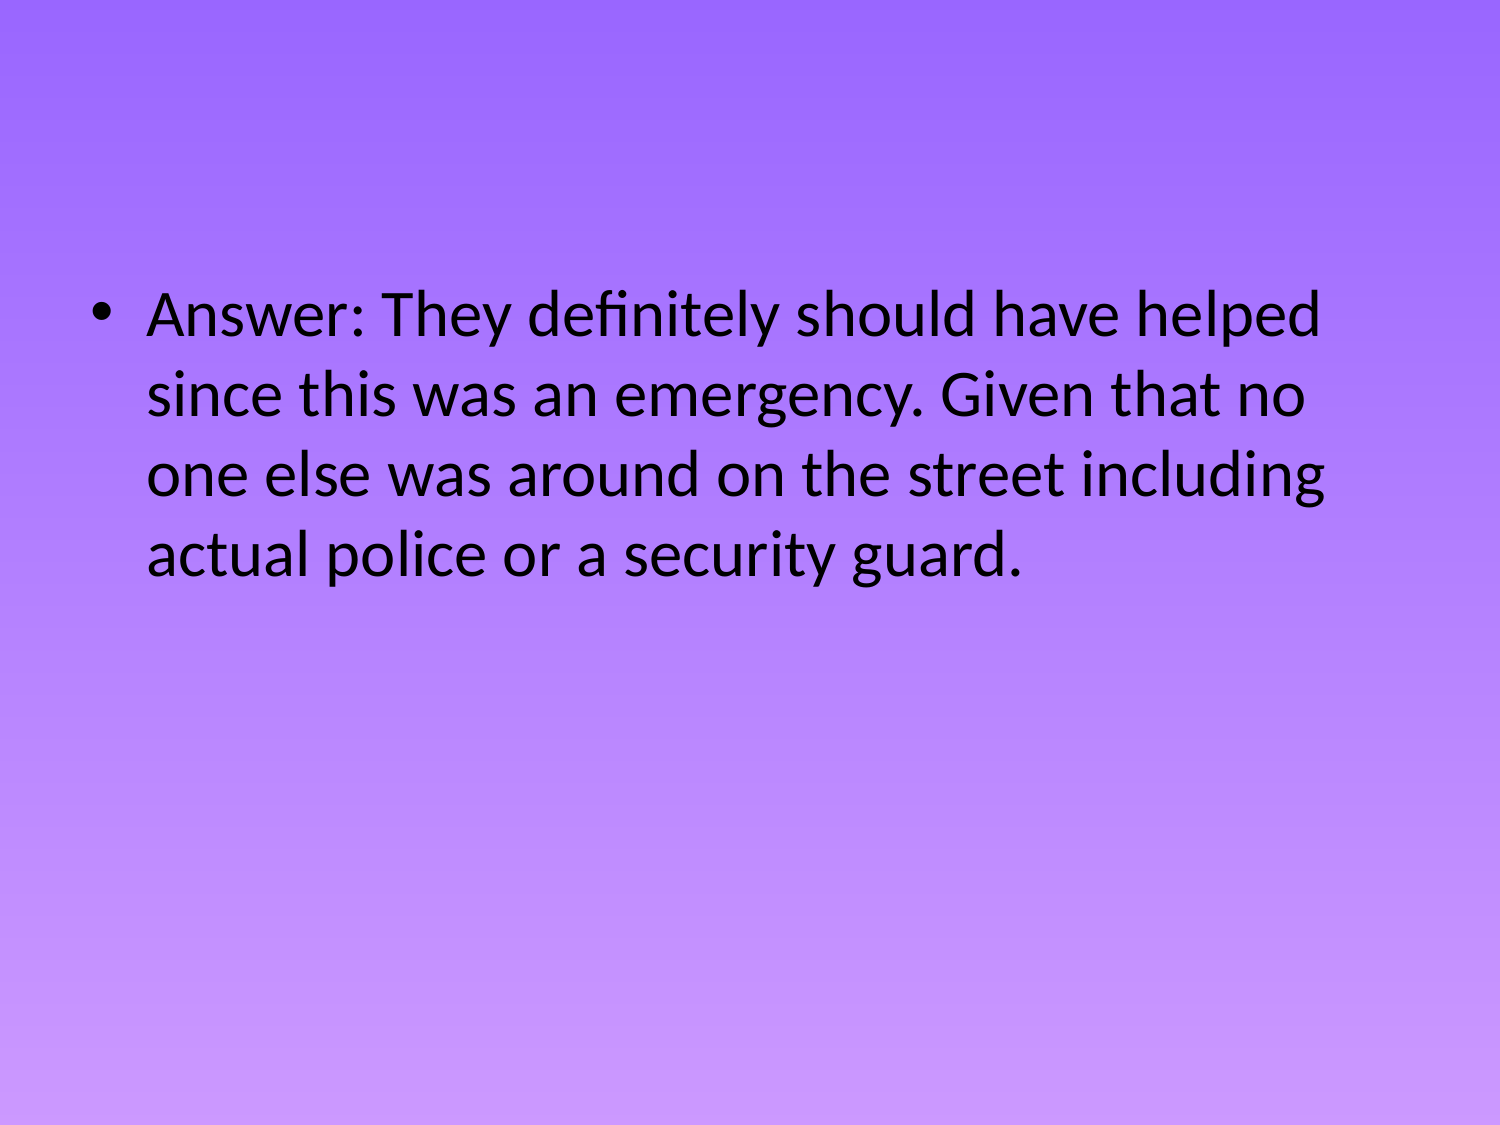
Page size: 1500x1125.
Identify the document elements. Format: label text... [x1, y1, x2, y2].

list Answer: They definitely should have helped since this was an emergency. Given that no one else was around on the street including actual police or a security guard. [75, 262, 1425, 1005]
